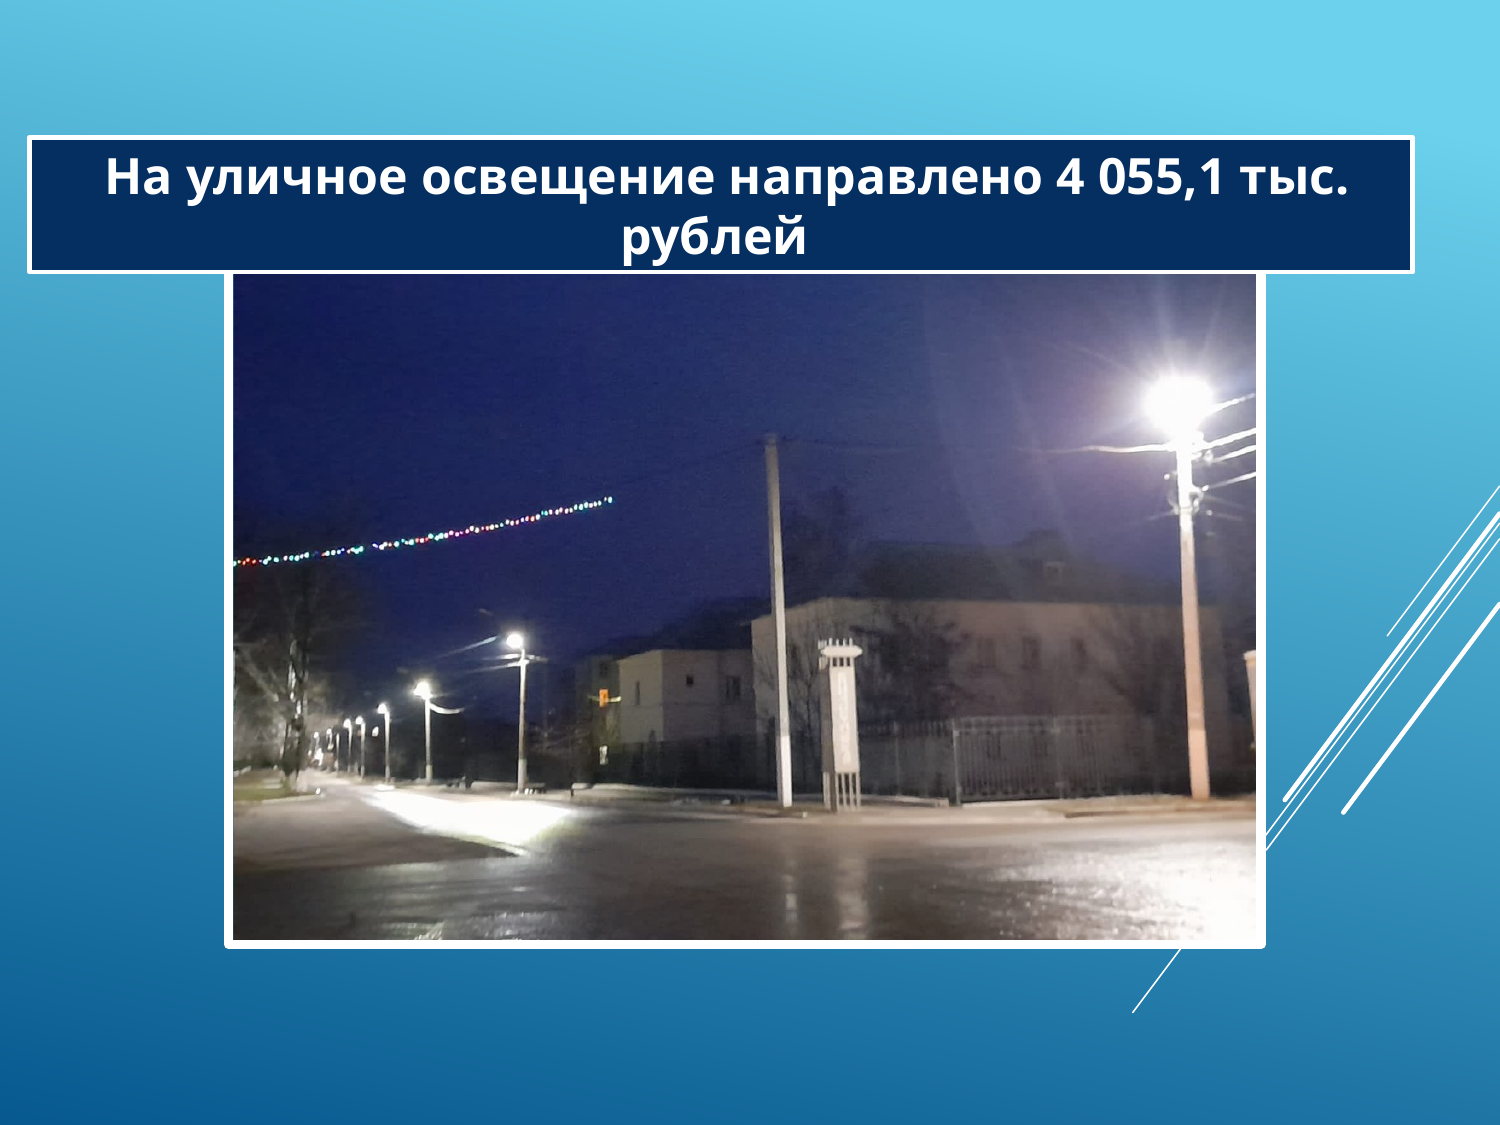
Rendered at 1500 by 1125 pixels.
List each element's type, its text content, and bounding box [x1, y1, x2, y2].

picture [233, 270, 1257, 940]
text_box На уличное освещение направлено 4 055,1 тыс. рублей [29, 137, 1413, 272]
